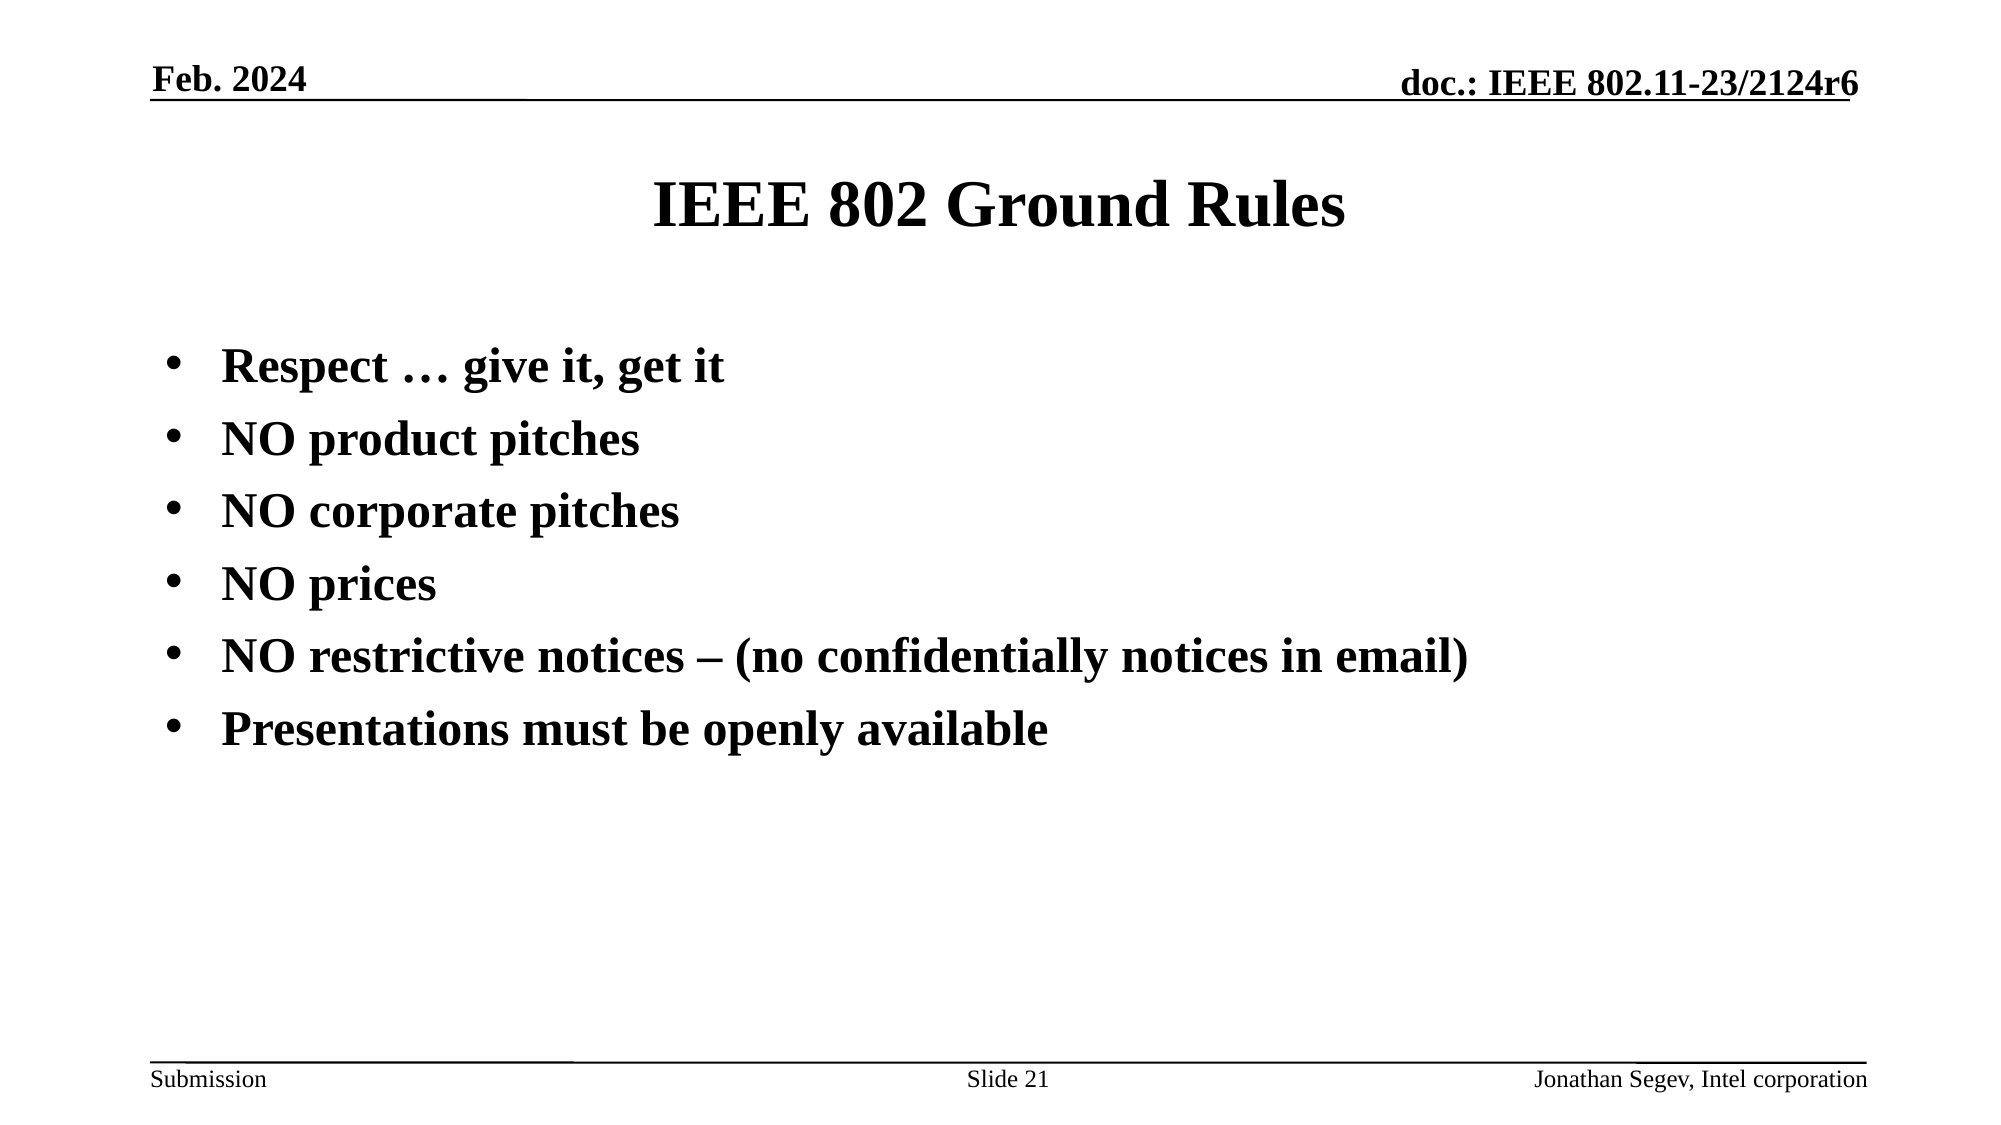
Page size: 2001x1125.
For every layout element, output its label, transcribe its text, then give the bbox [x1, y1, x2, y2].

slide_number Slide 21 [950, 1061, 1067, 1123]
footer Jonathan Segev, Intel corporation [1171, 1061, 1869, 1093]
title IEEE 802 Ground Rules [149, 112, 1850, 288]
list Respect … give it, get it NO product pitches NO corporate pitches NO prices NO restrictive notices – (no confidentially notices in email) Presentations must be openly available [149, 324, 1850, 1000]
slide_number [152, 54, 563, 100]
